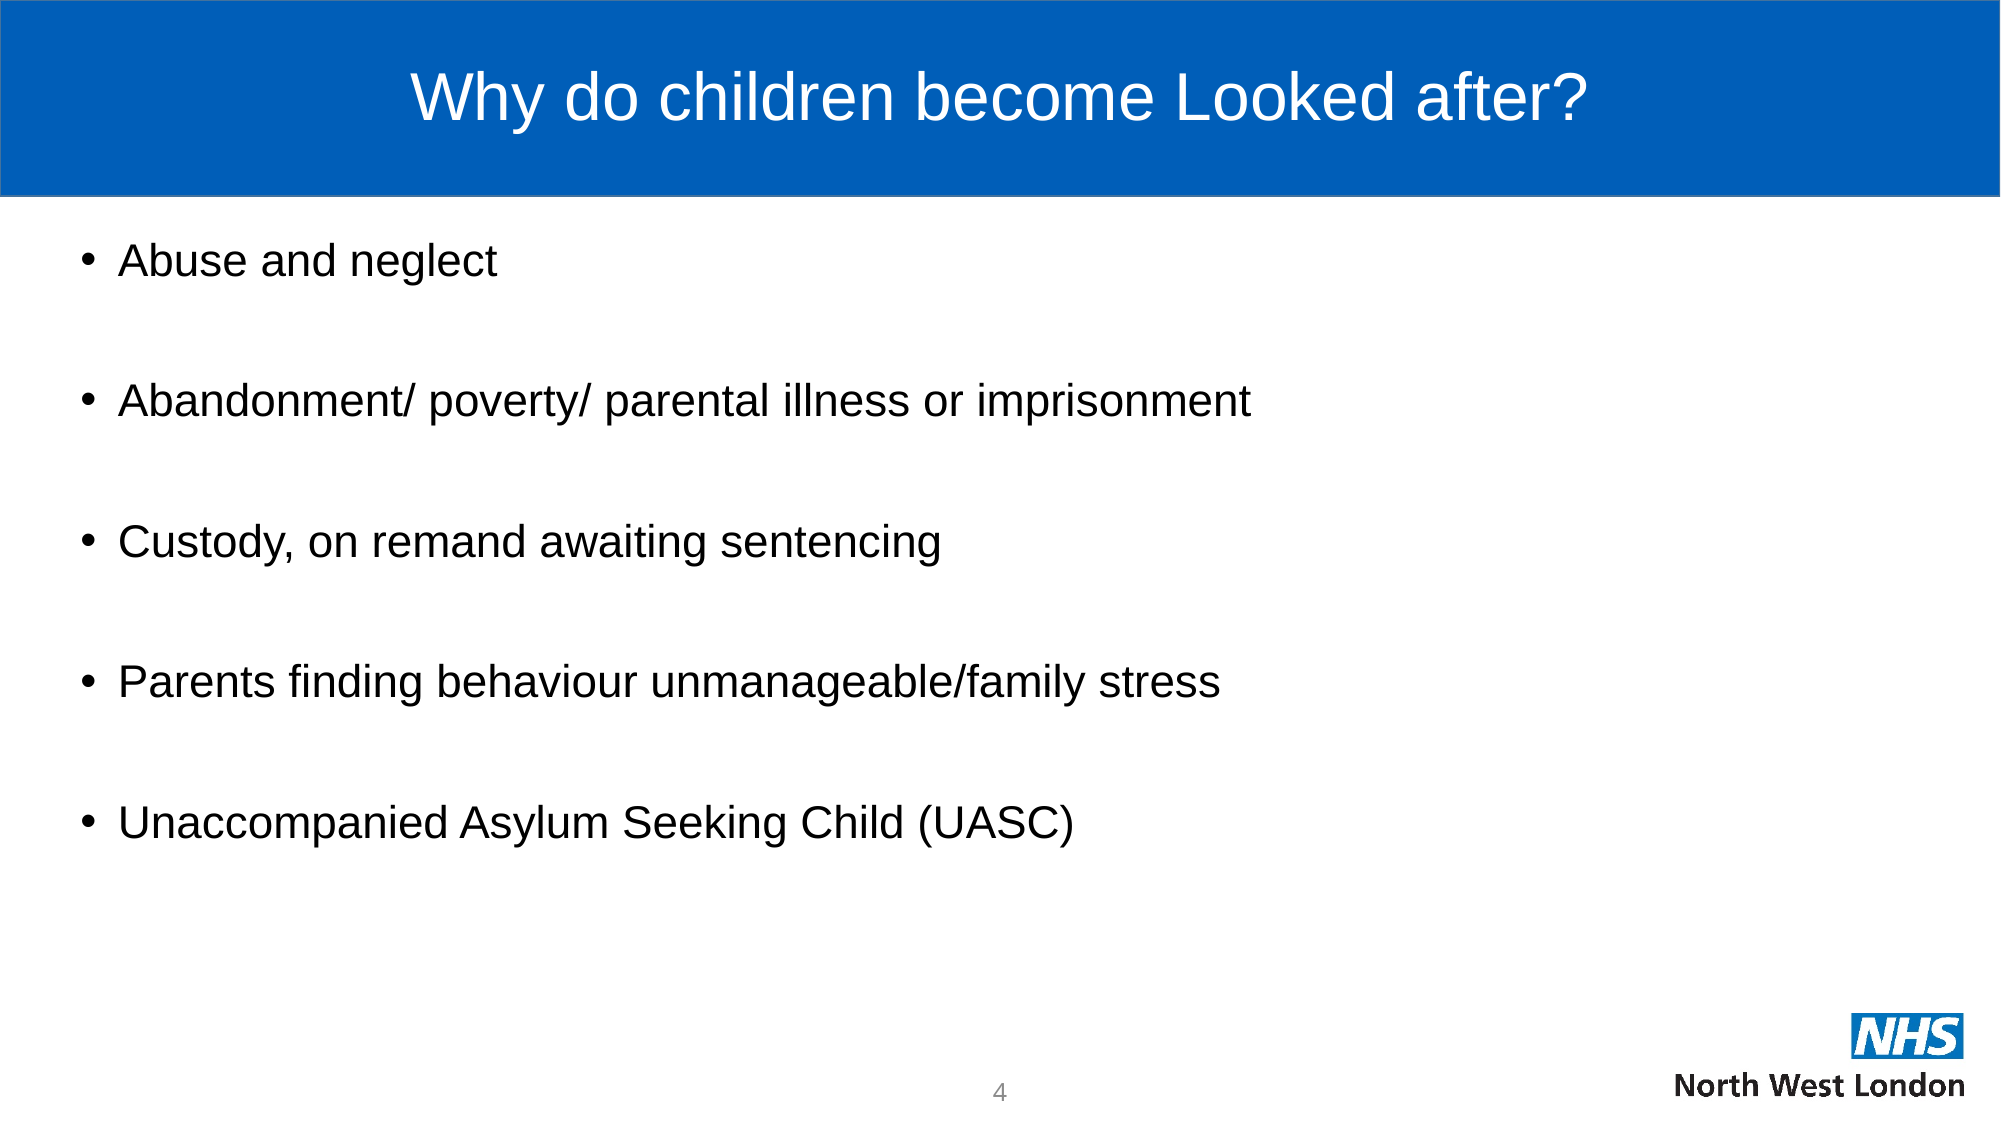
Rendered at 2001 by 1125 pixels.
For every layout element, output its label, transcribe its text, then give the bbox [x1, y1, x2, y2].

title Why do children become Looked after? [66, 53, 1934, 143]
slide_number 4 [774, 1063, 1225, 1124]
picture [1673, 1013, 1966, 1104]
list Abuse and neglect Abandonment/ poverty/ parental illness or imprisonment Custody, on remand awaiting sentencing Parents finding behaviour unmanageable/family stress Unaccompanied Asylum Seeking Child (UASC) [65, 229, 1934, 965]
